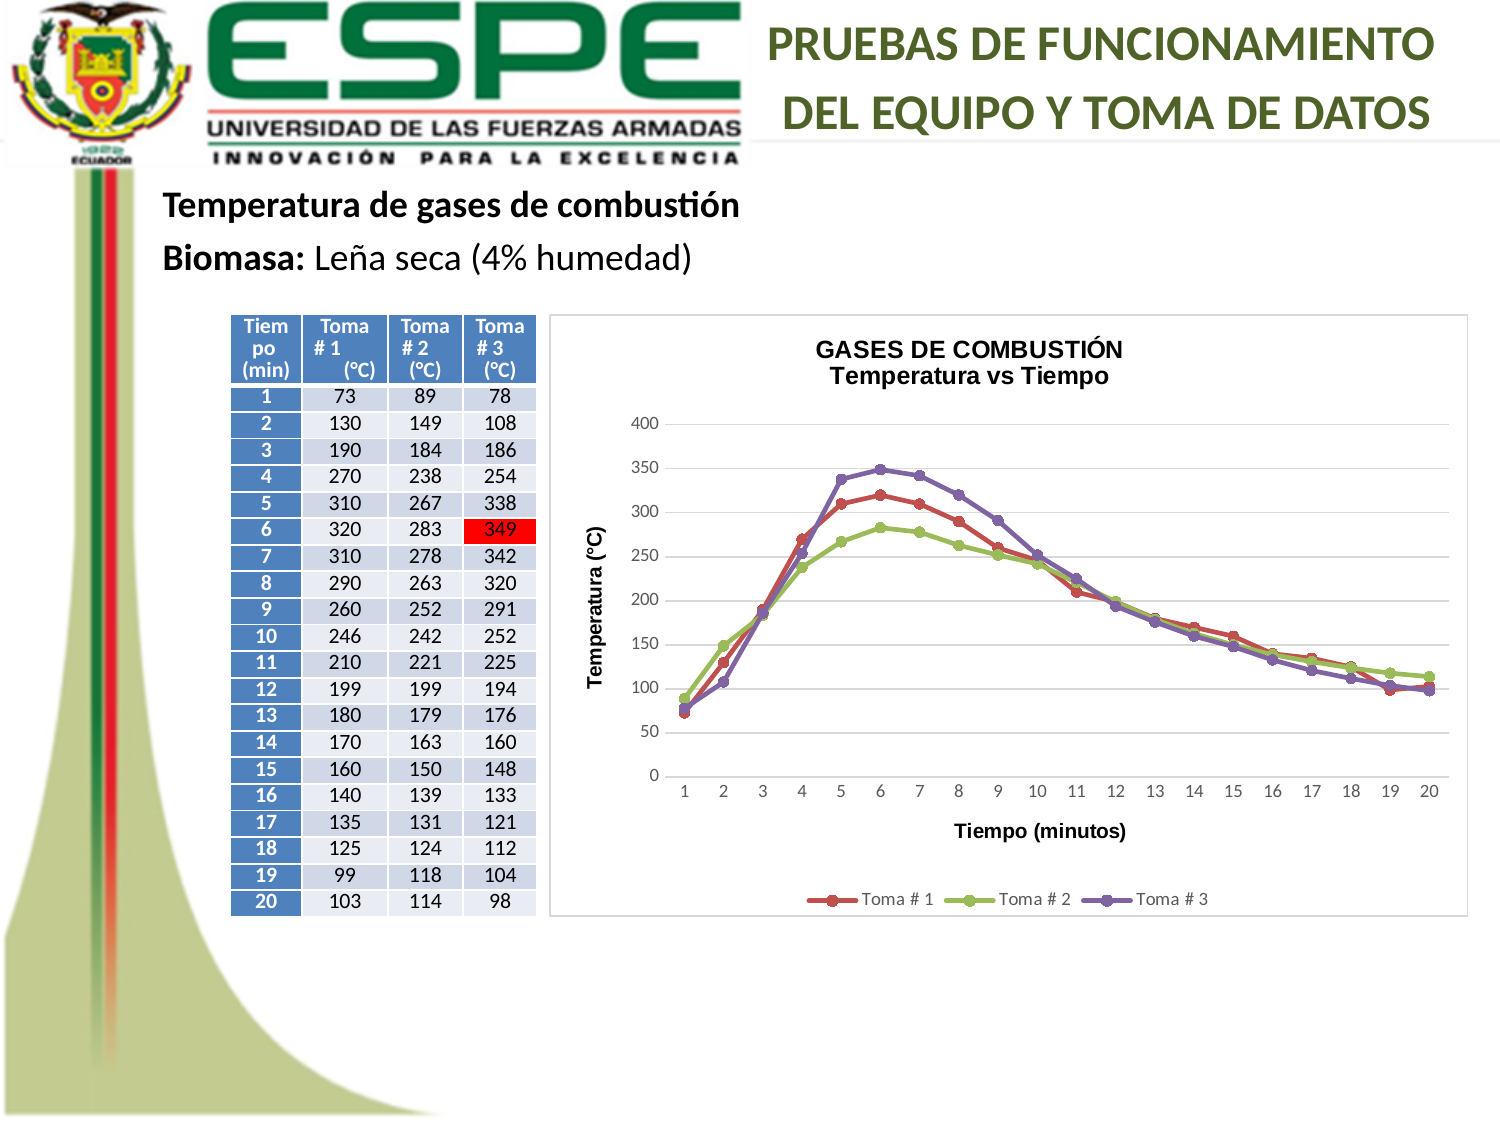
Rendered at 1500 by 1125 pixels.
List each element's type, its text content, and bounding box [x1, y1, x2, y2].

text_box PRUEBAS DE FUNCIONAMIENTO DEL EQUIPO Y TOMA DE DATOS [714, 2, 1500, 154]
table_cell 184 [389, 439, 462, 464]
table_cell 349 [464, 519, 536, 544]
picture [0, 0, 1500, 1125]
table_cell 98 [464, 891, 536, 916]
table_cell 5 [231, 493, 301, 517]
table_cell 291 [464, 599, 536, 624]
table_cell 6 [231, 519, 301, 544]
table_cell 194 [464, 679, 536, 703]
table_cell 17 [231, 811, 301, 836]
table_cell 131 [389, 811, 462, 836]
table_cell 199 [303, 679, 387, 703]
table_cell 112 [464, 838, 536, 863]
table_cell 290 [303, 572, 387, 597]
table_cell 3 [231, 439, 301, 464]
table_cell 254 [464, 466, 536, 491]
table_cell 270 [303, 466, 387, 491]
table_header Toma # 1 (°C) [303, 315, 387, 383]
table_header Toma # 2 (°C) [389, 315, 462, 383]
table_cell 140 [303, 785, 387, 810]
table_cell 2 [231, 413, 301, 438]
table_cell 242 [389, 625, 462, 650]
table_cell 170 [303, 732, 387, 756]
table_cell 180 [303, 705, 387, 730]
table_cell 278 [389, 546, 462, 570]
table_cell 150 [389, 758, 462, 783]
table_cell 9 [231, 599, 301, 624]
table_cell 252 [389, 599, 462, 624]
table_cell 320 [303, 519, 387, 544]
table_cell 342 [464, 546, 536, 570]
table_cell 148 [464, 758, 536, 783]
table_cell 310 [303, 546, 387, 570]
table_cell 225 [464, 652, 536, 677]
table_cell 7 [231, 546, 301, 570]
table_cell 267 [389, 493, 462, 517]
table_header Toma # 3 (°C) [464, 315, 536, 383]
table_cell 221 [389, 652, 462, 677]
table_cell 15 [231, 758, 301, 783]
table_cell 338 [464, 493, 536, 517]
table_cell 160 [303, 758, 387, 783]
table_cell 260 [303, 599, 387, 624]
table_cell 89 [389, 388, 462, 411]
table_cell 13 [231, 705, 301, 730]
list Temperatura de gases de combustión Biomasa: Leña seca (4% humedad) [147, 172, 1469, 294]
table_cell 16 [231, 785, 301, 810]
table_cell 186 [464, 439, 536, 464]
table_cell 149 [389, 413, 462, 438]
table_cell 176 [464, 705, 536, 730]
table_cell 135 [303, 811, 387, 836]
table_cell 20 [231, 891, 301, 916]
table_cell 283 [389, 519, 462, 544]
table_cell 210 [303, 652, 387, 677]
table_cell 320 [464, 572, 536, 597]
table_cell 12 [231, 679, 301, 703]
table_cell 8 [231, 572, 301, 597]
table_cell 18 [231, 838, 301, 863]
table_cell 73 [303, 388, 387, 411]
table_cell 160 [464, 732, 536, 756]
table_cell 179 [389, 705, 462, 730]
table_cell 263 [389, 572, 462, 597]
table_cell 99 [303, 865, 387, 889]
table_cell 114 [389, 891, 462, 916]
table_cell 310 [303, 493, 387, 517]
table_cell 252 [464, 625, 536, 650]
table_cell 139 [389, 785, 462, 810]
table_header Tiempo (min) [231, 315, 301, 383]
table_cell 104 [464, 865, 536, 889]
chart [548, 314, 1469, 918]
table_cell 14 [231, 732, 301, 756]
table_cell 238 [389, 466, 462, 491]
table_cell 124 [389, 838, 462, 863]
table_cell 10 [231, 625, 301, 650]
table_cell 19 [231, 865, 301, 889]
table_cell 190 [303, 439, 387, 464]
table_cell 78 [464, 388, 536, 411]
table_cell 4 [231, 466, 301, 491]
table_cell 1 [231, 388, 301, 411]
table_cell 199 [389, 679, 462, 703]
table_cell 163 [389, 732, 462, 756]
table_cell 125 [303, 838, 387, 863]
table_cell 133 [464, 785, 536, 810]
table_cell 103 [303, 891, 387, 916]
table_cell 108 [464, 413, 536, 438]
table_cell 11 [231, 652, 301, 677]
table_cell 121 [464, 811, 536, 836]
table_cell 118 [389, 865, 462, 889]
table_cell 130 [303, 413, 387, 438]
table_cell 246 [303, 625, 387, 650]
